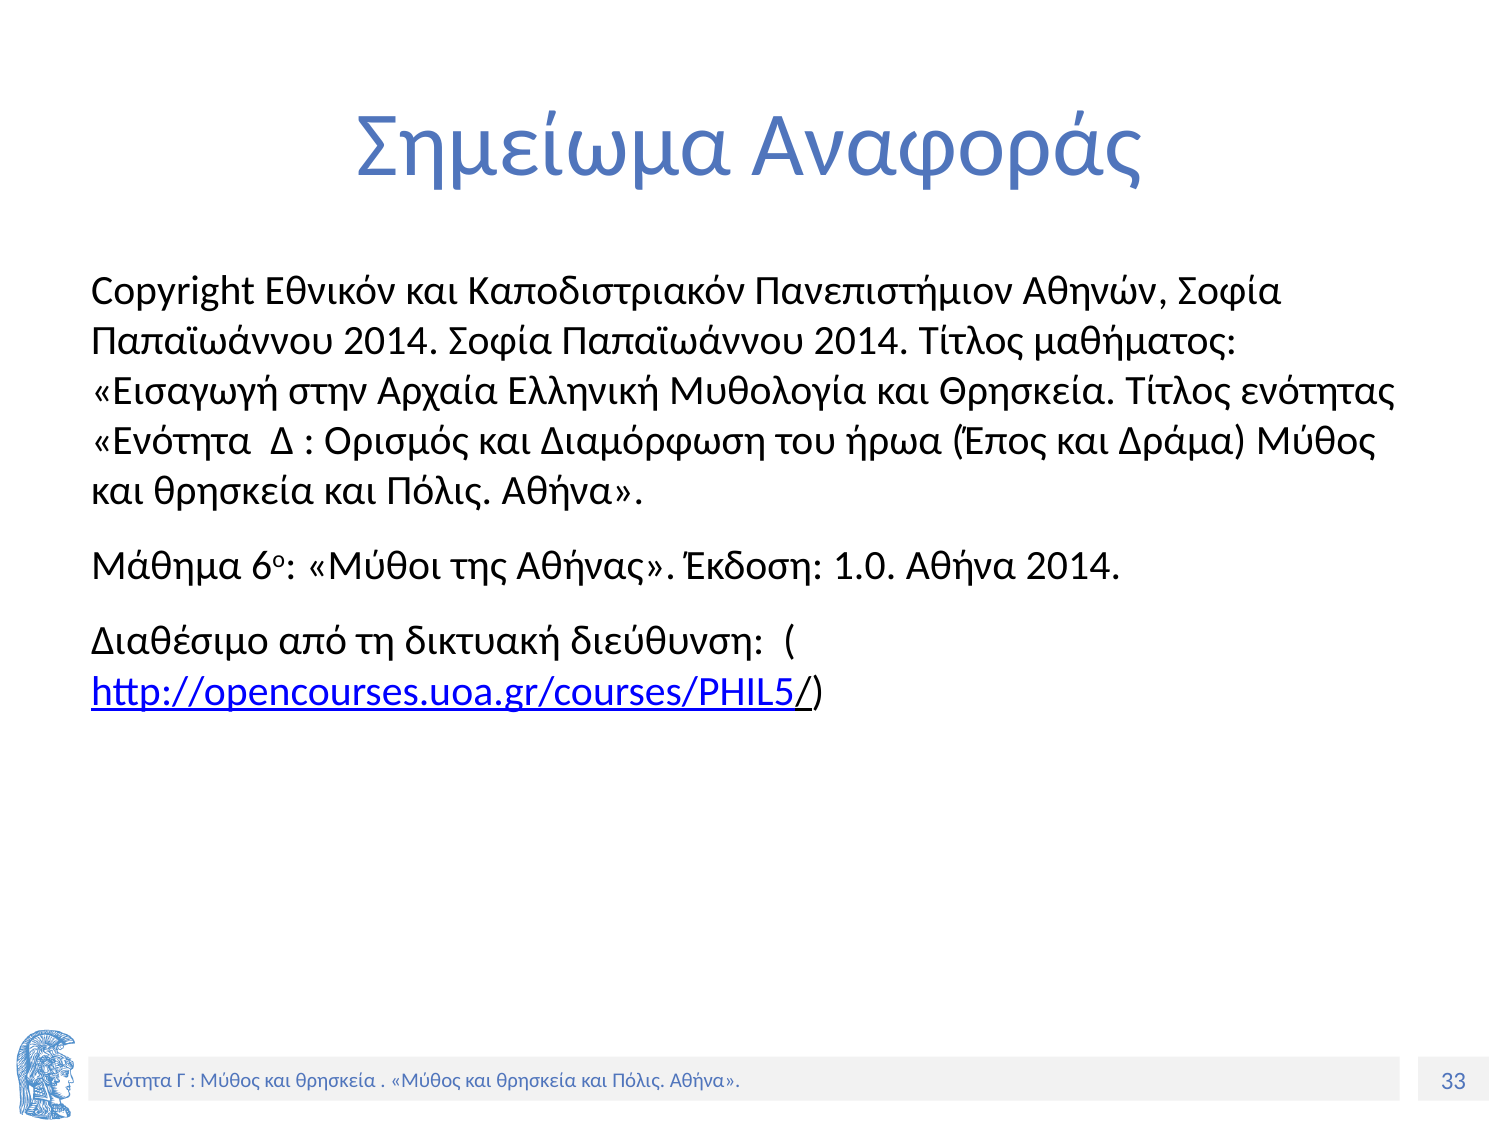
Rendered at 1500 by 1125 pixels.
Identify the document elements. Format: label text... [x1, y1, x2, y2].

picture [9, 1026, 81, 1120]
list Copyright Εθνικόν και Καποδιστριακόν Πανεπιστήμιον Αθηνών, Σοφία Παπαϊωάννου 2014. Σοφία Παπαϊωάννου 2014. Τίτλος μαθήματος: «Εισαγωγή στην Αρχαία Ελληνική Μυθολογία και Θρησκεία. Τίτλος ενότητας «Ενότητα Δ : Ορισμός και Διαμόρφωση του ήρωα (Έπος και Δράμα) Μύθος και θρησκεία και Πόλις. Αθήνα». Μάθημα 6ο: «Μύθοι της Αθήνας». Έκδοση: 1.0. Αθήνα 2014. Διαθέσιμο από τη δικτυακή διεύθυνση: (http://opencourses.uoa.gr/courses/PHIL5/) [76, 255, 1427, 998]
title Σημείωμα Αναφοράς [75, 45, 1425, 233]
